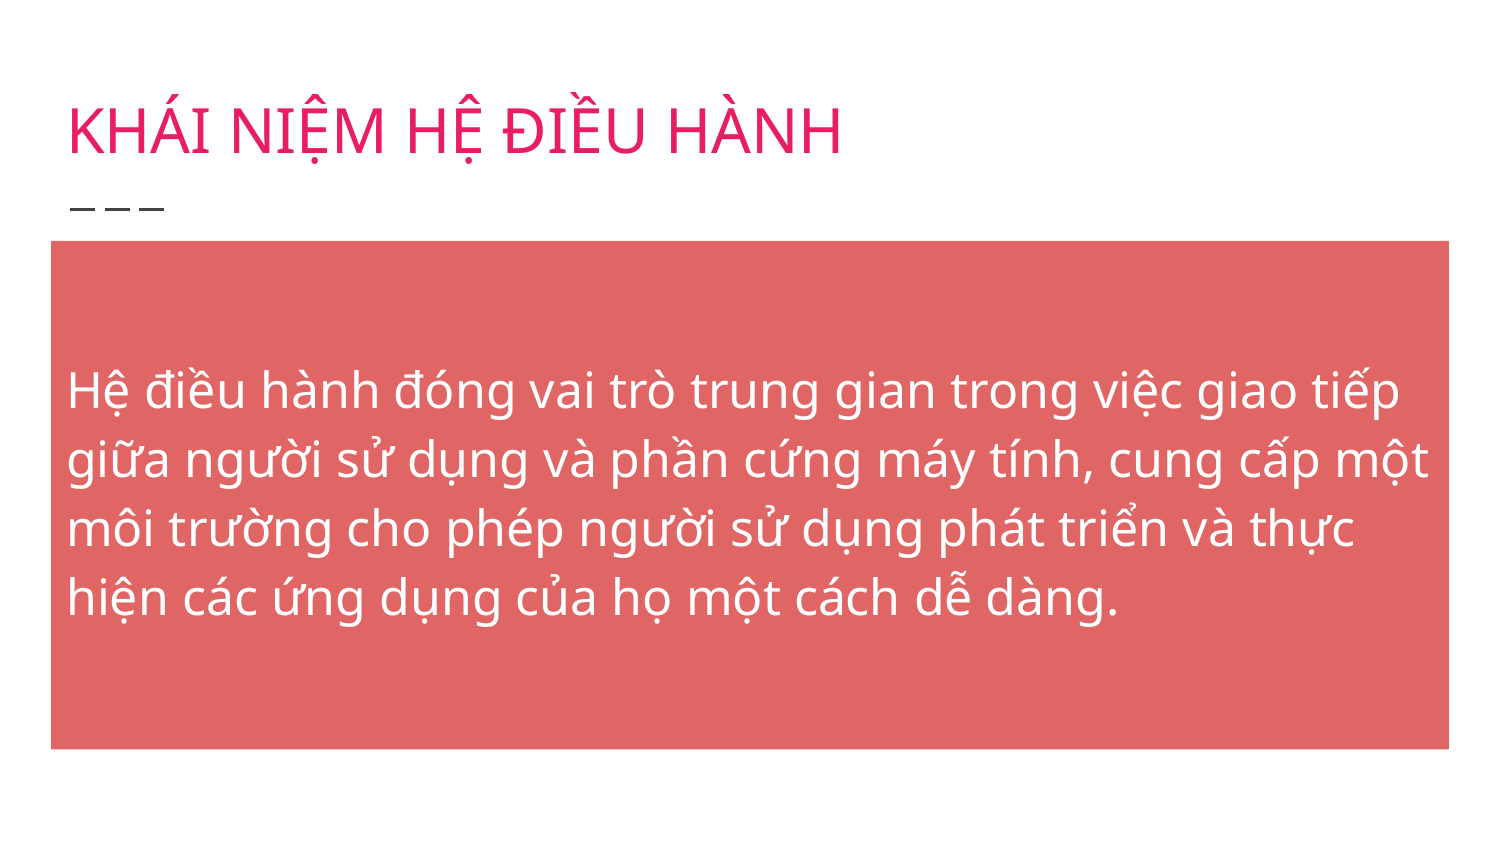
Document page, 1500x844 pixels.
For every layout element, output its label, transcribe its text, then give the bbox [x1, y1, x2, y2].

title KHÁI NIỆM HỆ ĐIỀU HÀNH [51, 61, 1449, 182]
list Hệ điều hành đóng vai trò trung gian trong việc giao tiếp giữa người sử dụng và phần cứng máy tính, cung cấp một môi trường cho phép người sử dụng phát triển và thực hiện các ứng dụng của họ một cách dễ dàng. [51, 240, 1449, 750]
